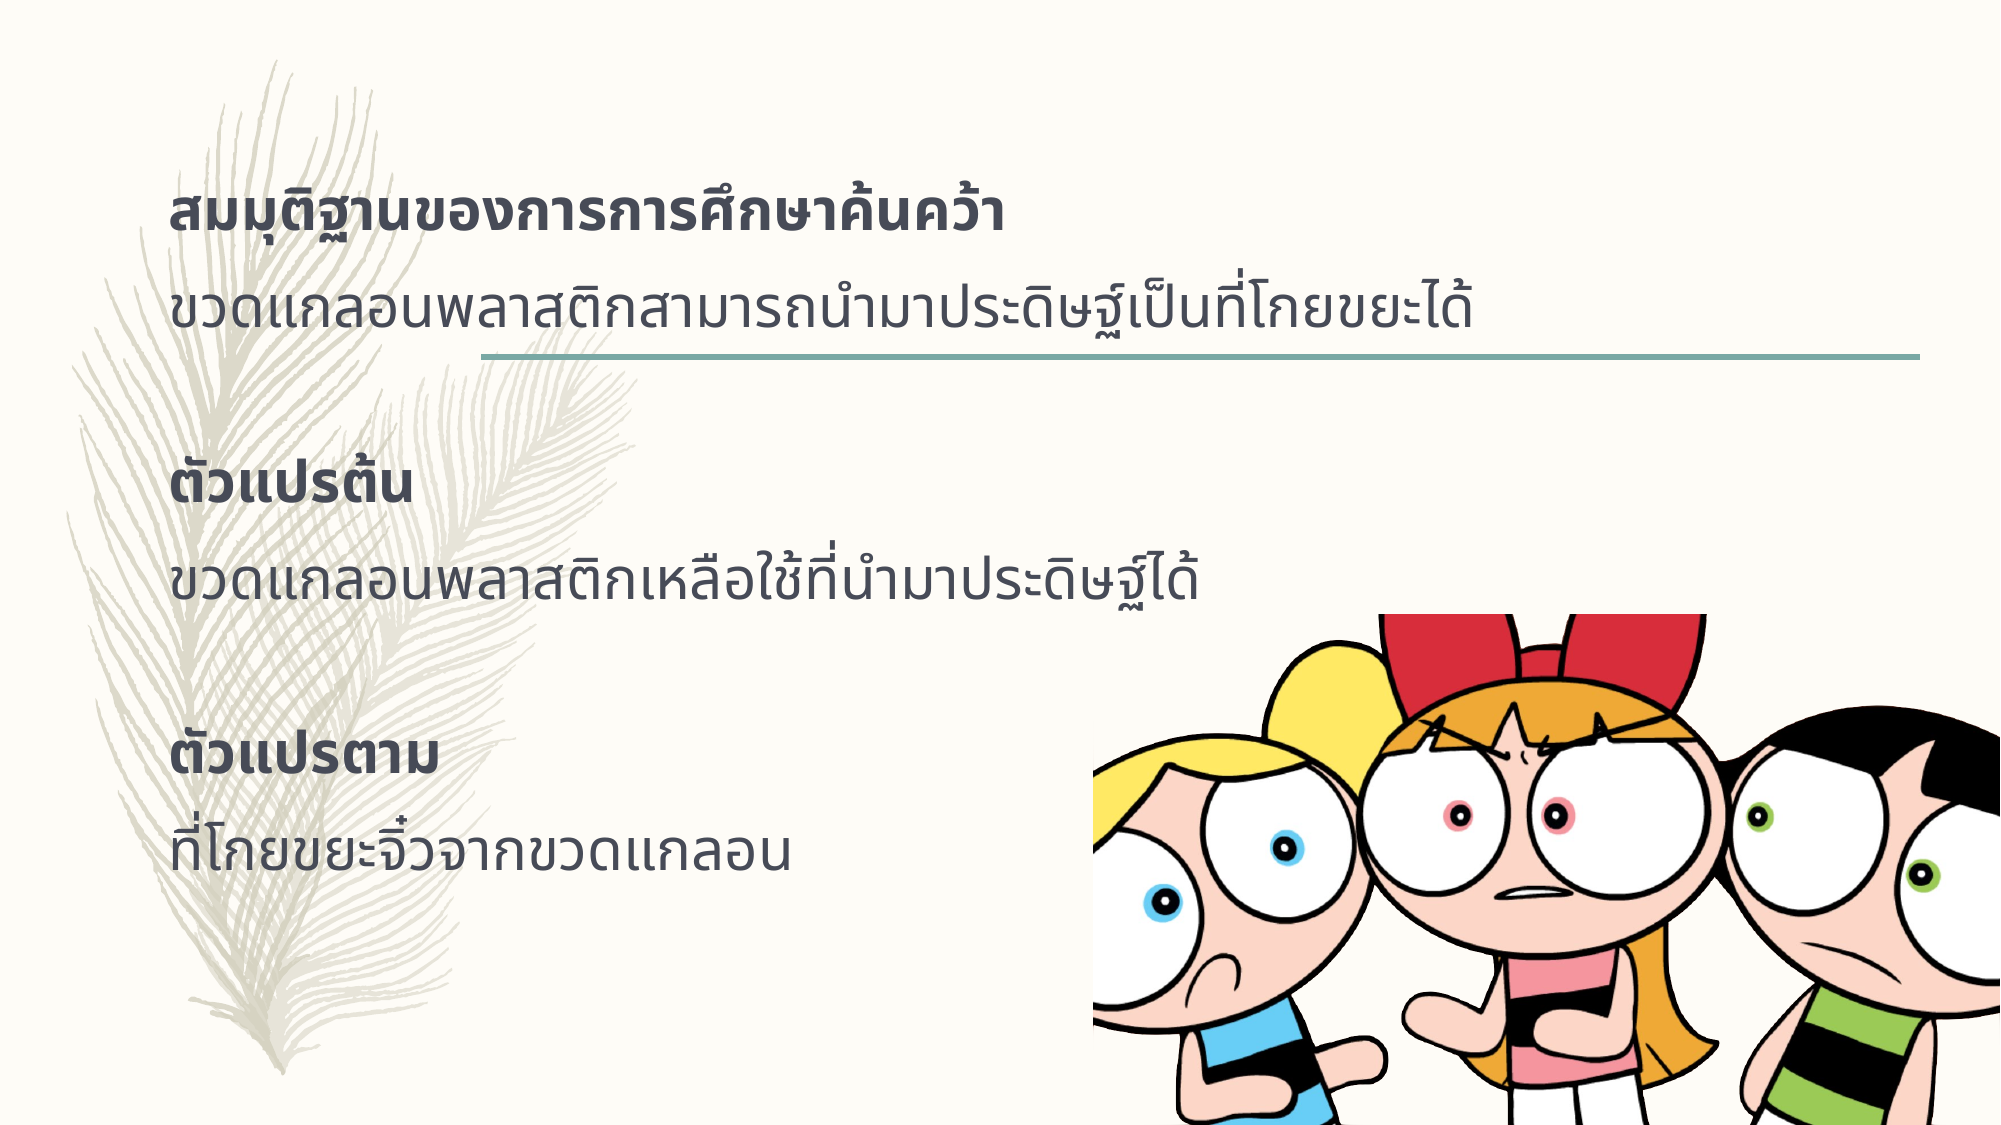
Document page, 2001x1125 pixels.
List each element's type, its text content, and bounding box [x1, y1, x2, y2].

list สมมุติฐานของการการศึกษาค้นคว้า ขวดแกลอนพลาสติกสามารถนำมาประดิษฐ์เป็นที่โกยขยะได้ ตัวแปรต้น ขวดแกลอนพลาสติกเหลือใช้ที่นำมาประดิษฐ์ได้ ตัวแปรตาม ที่โกยขยะจิ๋วจากขวดแกลอน [153, 157, 1920, 999]
picture [1093, 614, 2000, 1125]
